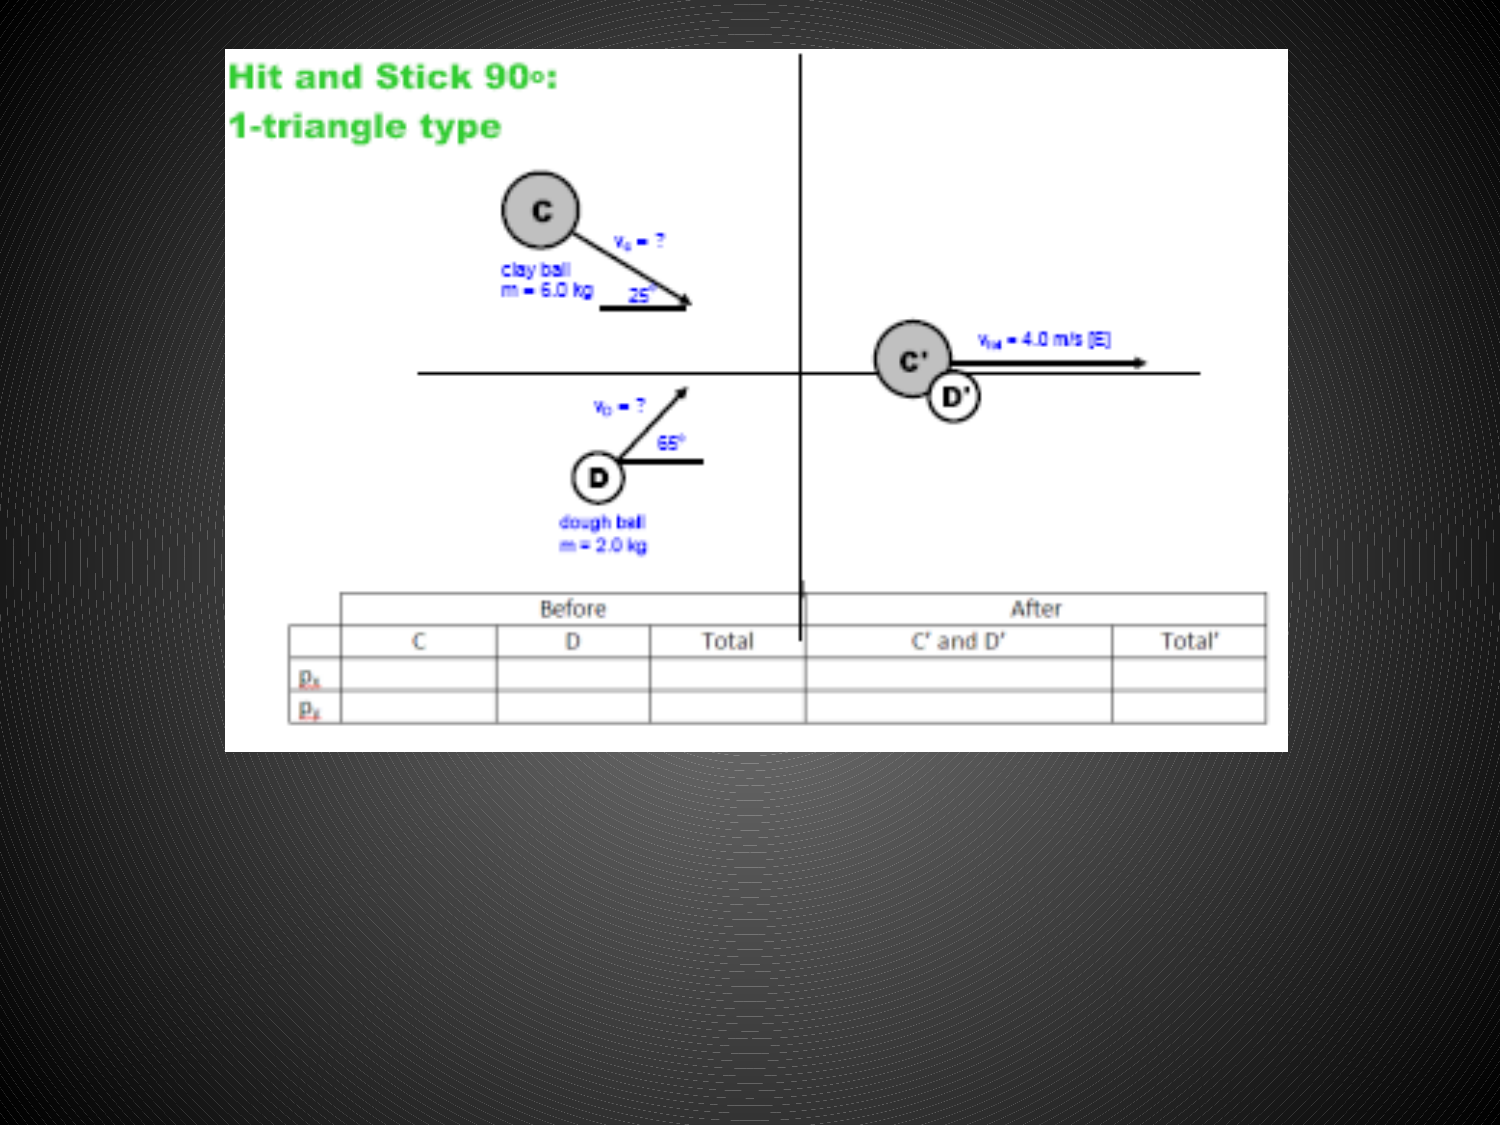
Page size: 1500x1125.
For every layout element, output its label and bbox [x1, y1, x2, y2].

list [224, 49, 1288, 752]
